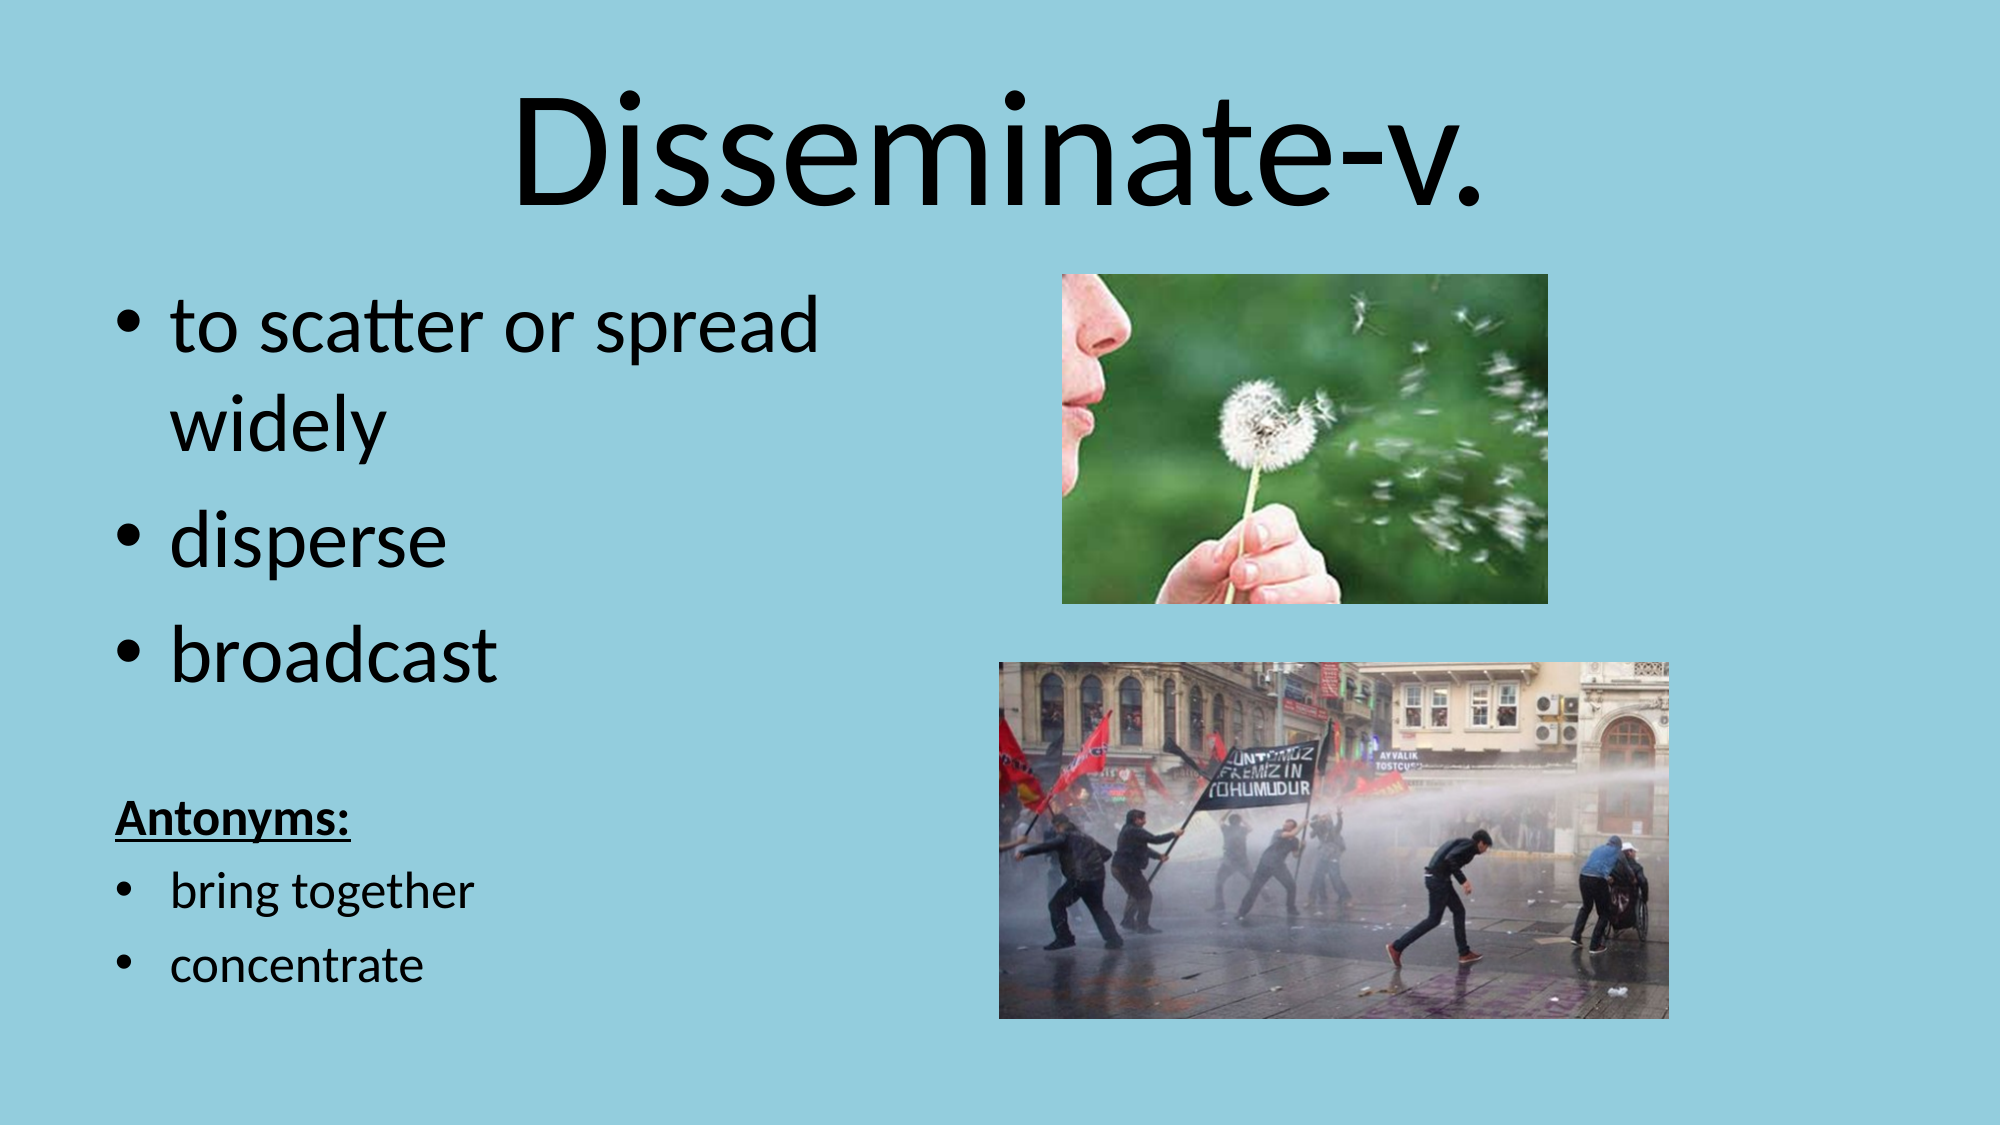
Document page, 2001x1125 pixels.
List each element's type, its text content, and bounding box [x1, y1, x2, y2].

list to scatter or spread widely disperse broadcast Antonyms: bring together concentrate [99, 262, 984, 1005]
picture [1062, 274, 1548, 604]
title Disseminate-v. [99, 45, 1900, 233]
picture [999, 662, 1670, 1019]
